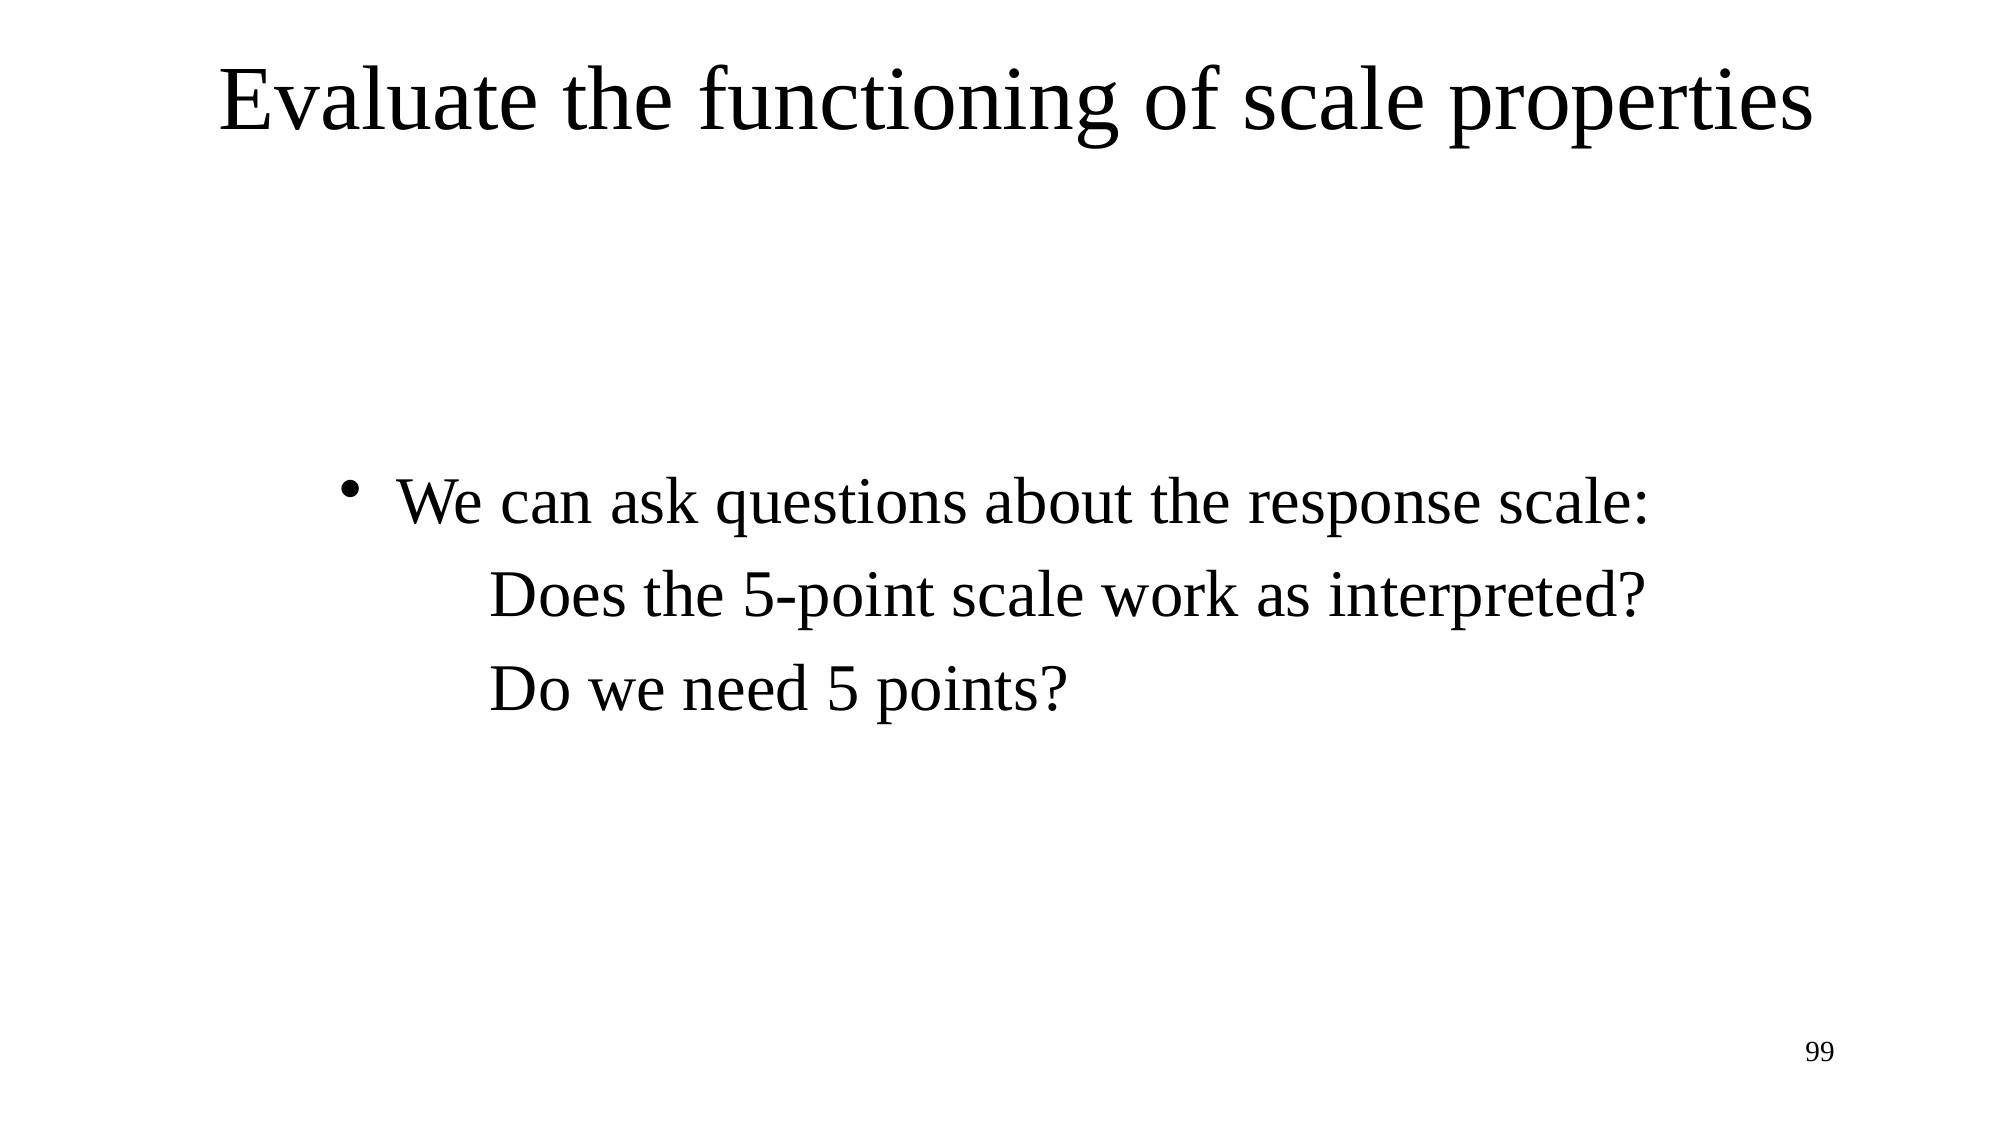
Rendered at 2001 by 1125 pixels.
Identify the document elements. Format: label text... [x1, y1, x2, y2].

list We can ask questions about the response scale: Does the 5-point scale work as interpreted? Do we need 5 points? [324, 262, 1713, 1005]
title Evaluate the functioning of scale properties [168, 0, 1869, 187]
slide_number 99 [1433, 1024, 1851, 1101]
